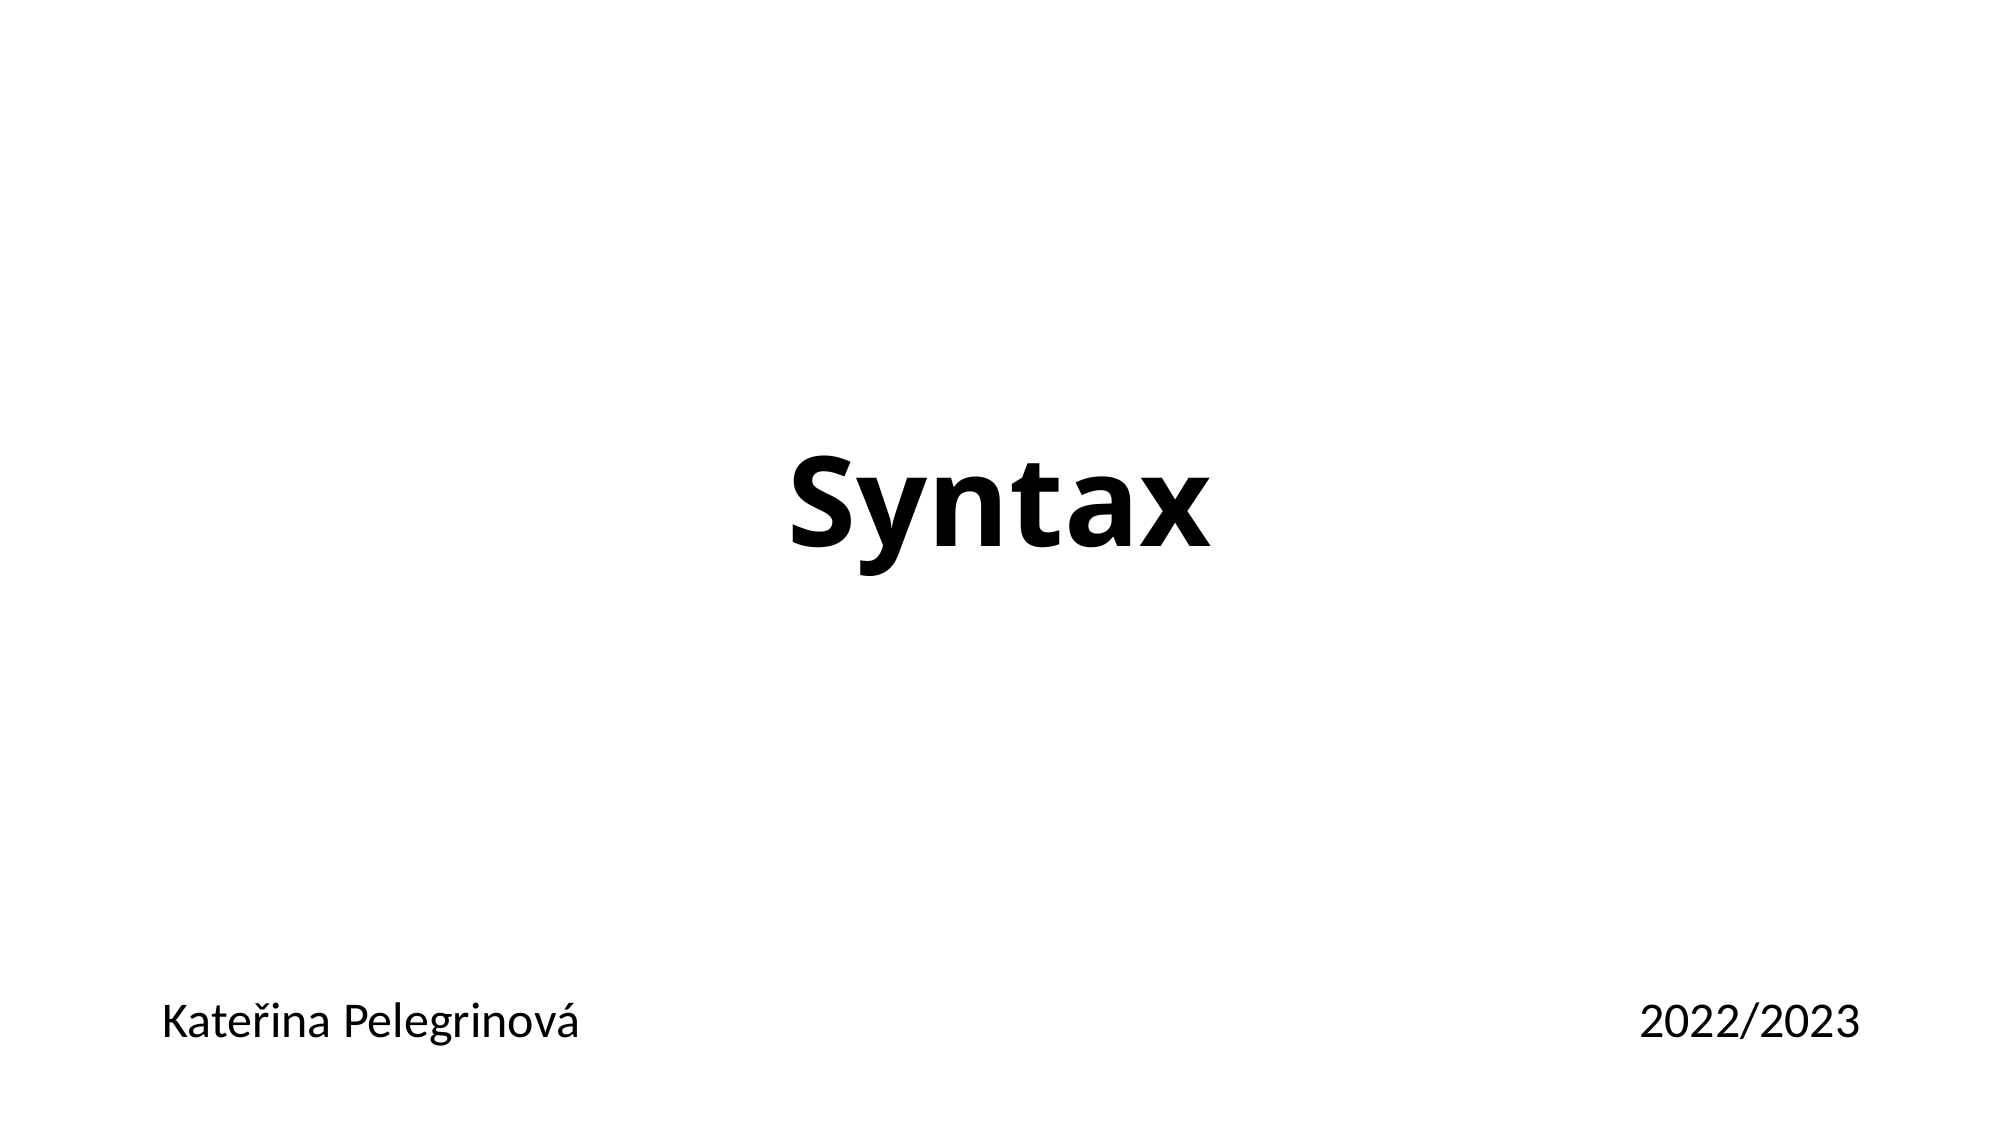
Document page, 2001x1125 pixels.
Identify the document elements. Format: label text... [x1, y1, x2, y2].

subtitle Kateřina Pelegrinová [0, 986, 743, 1074]
title Syntax [249, 189, 1750, 582]
text_box 2022/2023 [1503, 986, 1997, 1074]
